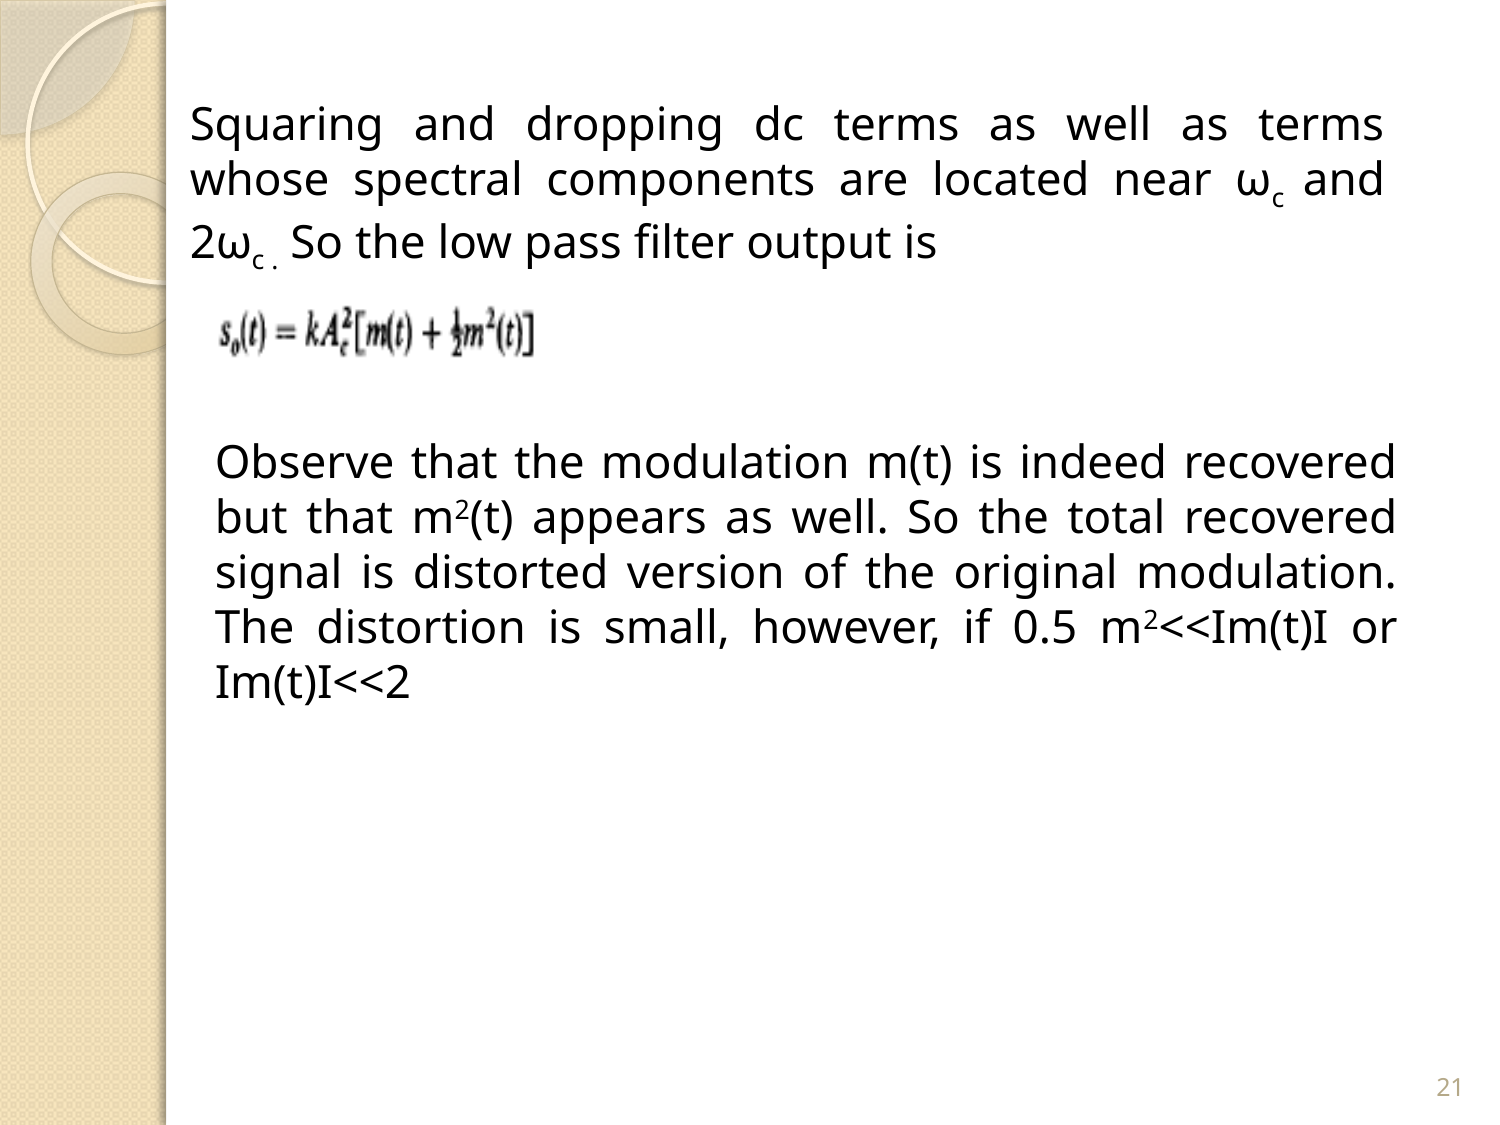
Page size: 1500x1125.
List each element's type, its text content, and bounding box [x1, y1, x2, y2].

text_box Observe that the modulation m(t) is indeed recovered but that m2(t) appears as well. So the total recovered signal is distorted version of the original modulation. The distortion is small, however, if 0.5 m2<<Im(t)I or Im(t)I<<2 [199, 425, 1413, 825]
picture [199, 287, 576, 376]
text_box Squaring and dropping dc terms as well as terms whose spectral components are located near ωc and 2ωc . So the low pass filter output is [174, 87, 1400, 503]
slide_number 21 [1413, 1034, 1488, 1113]
